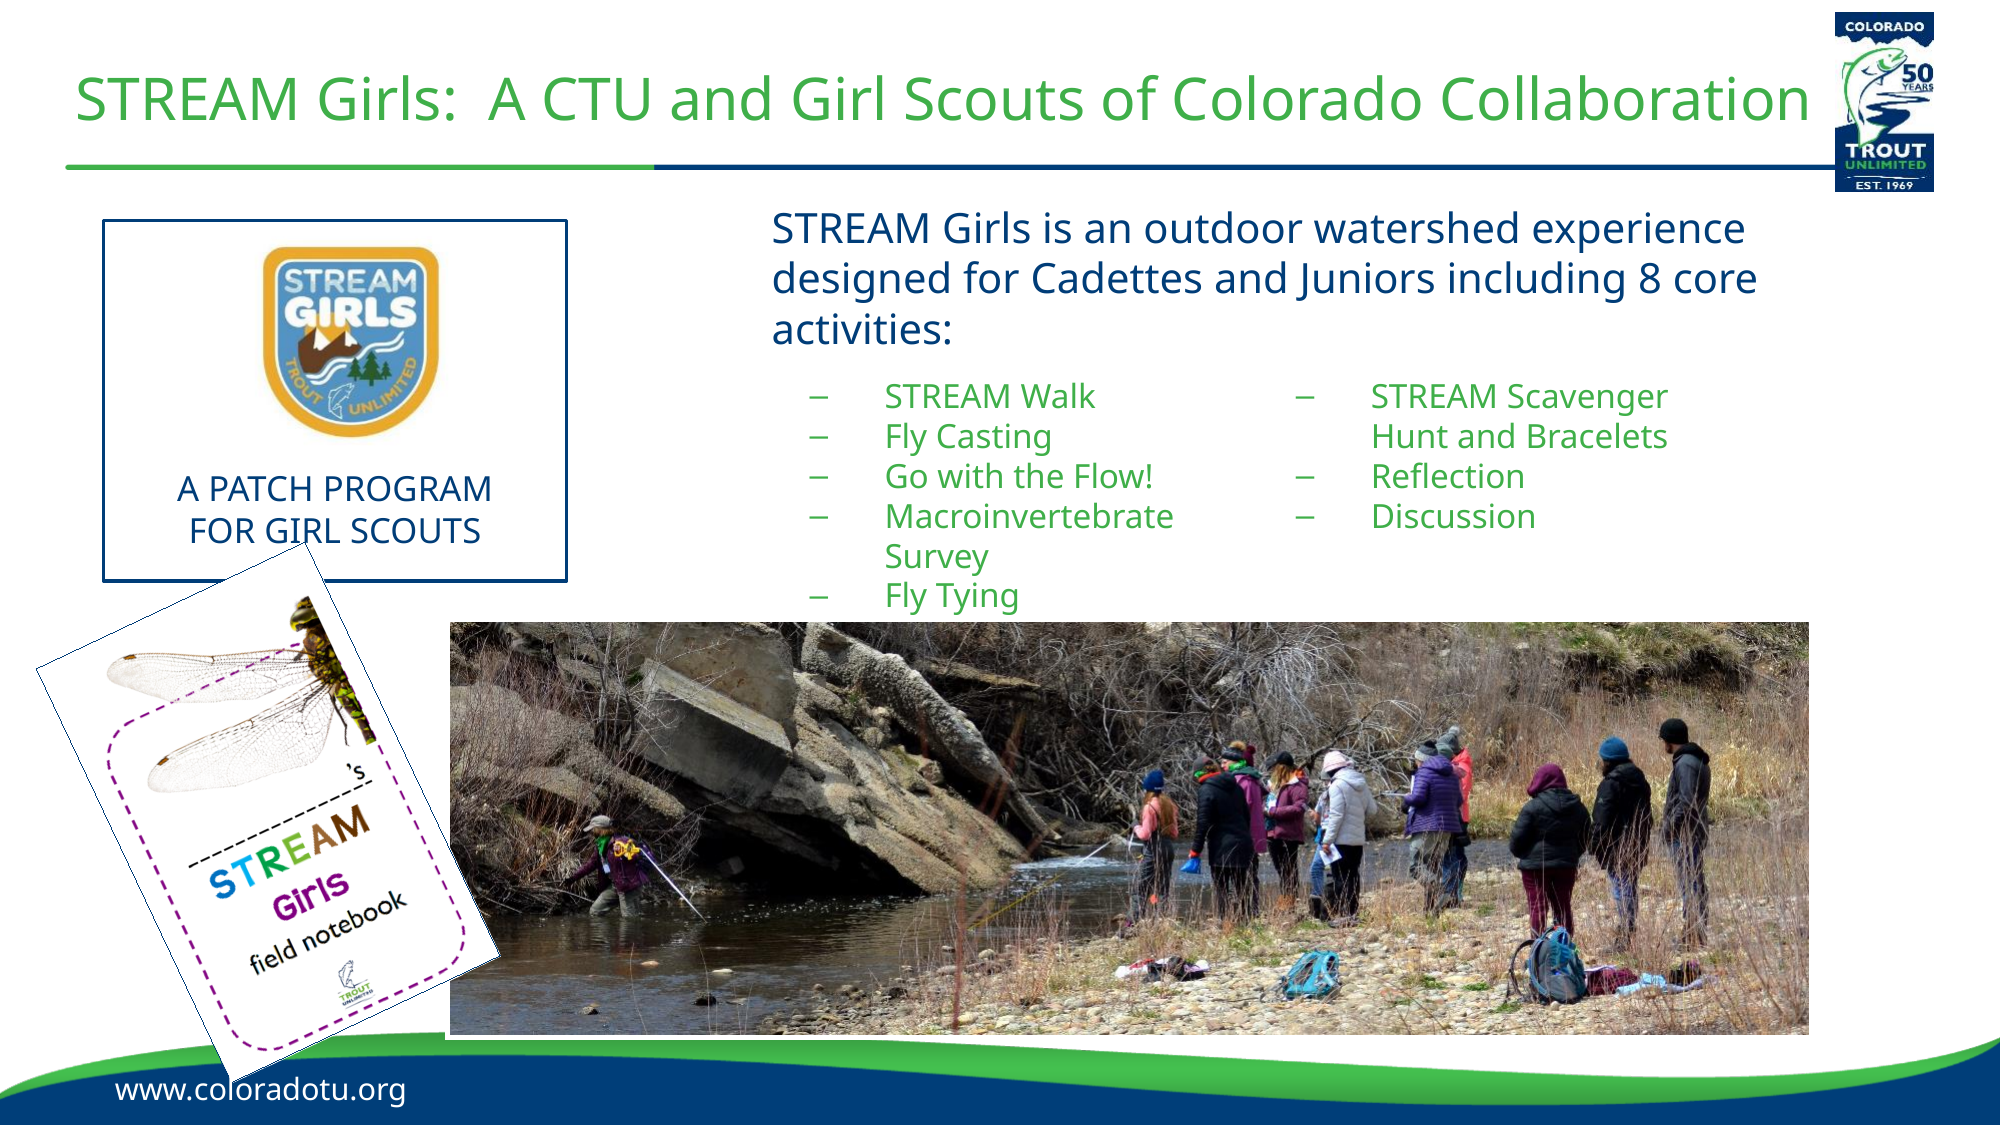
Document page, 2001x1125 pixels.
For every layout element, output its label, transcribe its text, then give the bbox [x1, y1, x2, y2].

picture [59, 12, 1941, 192]
title STREAM Girls: A CTU and Girl Scouts of Colorado Collaboration [60, 53, 1835, 154]
text_box A patch program for girl scouts [103, 220, 567, 581]
footer www.coloradotu.org [99, 1062, 734, 1123]
text_box STREAM Girls is an outdoor watershed experience designed for Cadettes and Juniors including 8 core activities: [756, 194, 1797, 620]
text_box STREAM Walk Fly Casting Go with the Flow! Macroinvertebrate Survey Fly Tying STREAM Scavenger Hunt and Bracelets Reflection Discussion [707, 368, 1710, 620]
picture [0, 543, 2000, 1125]
picture [191, 219, 520, 458]
